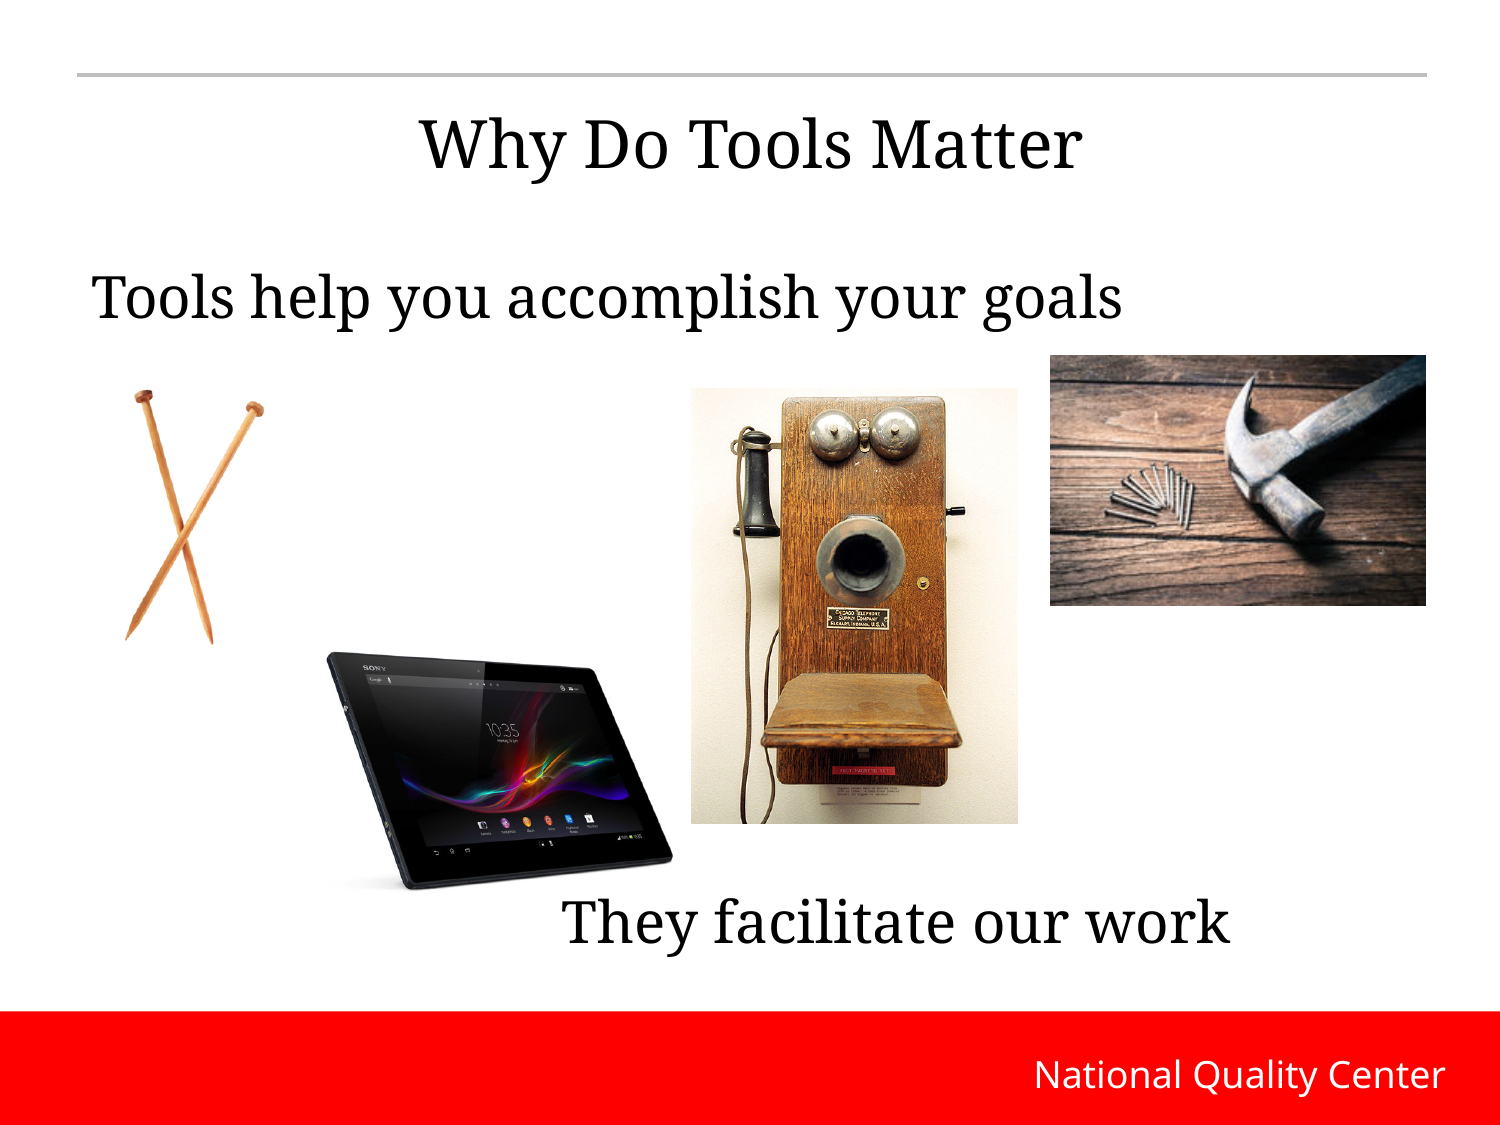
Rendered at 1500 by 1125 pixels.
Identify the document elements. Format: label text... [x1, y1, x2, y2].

picture [1050, 355, 1426, 606]
title Why Do Tools Matter [76, 90, 1427, 204]
list Tools help you accomplish your goals [76, 260, 1442, 356]
picture [690, 388, 1018, 824]
picture [312, 605, 685, 916]
text_box They facilitate our work [547, 886, 1465, 982]
picture [76, 380, 307, 658]
